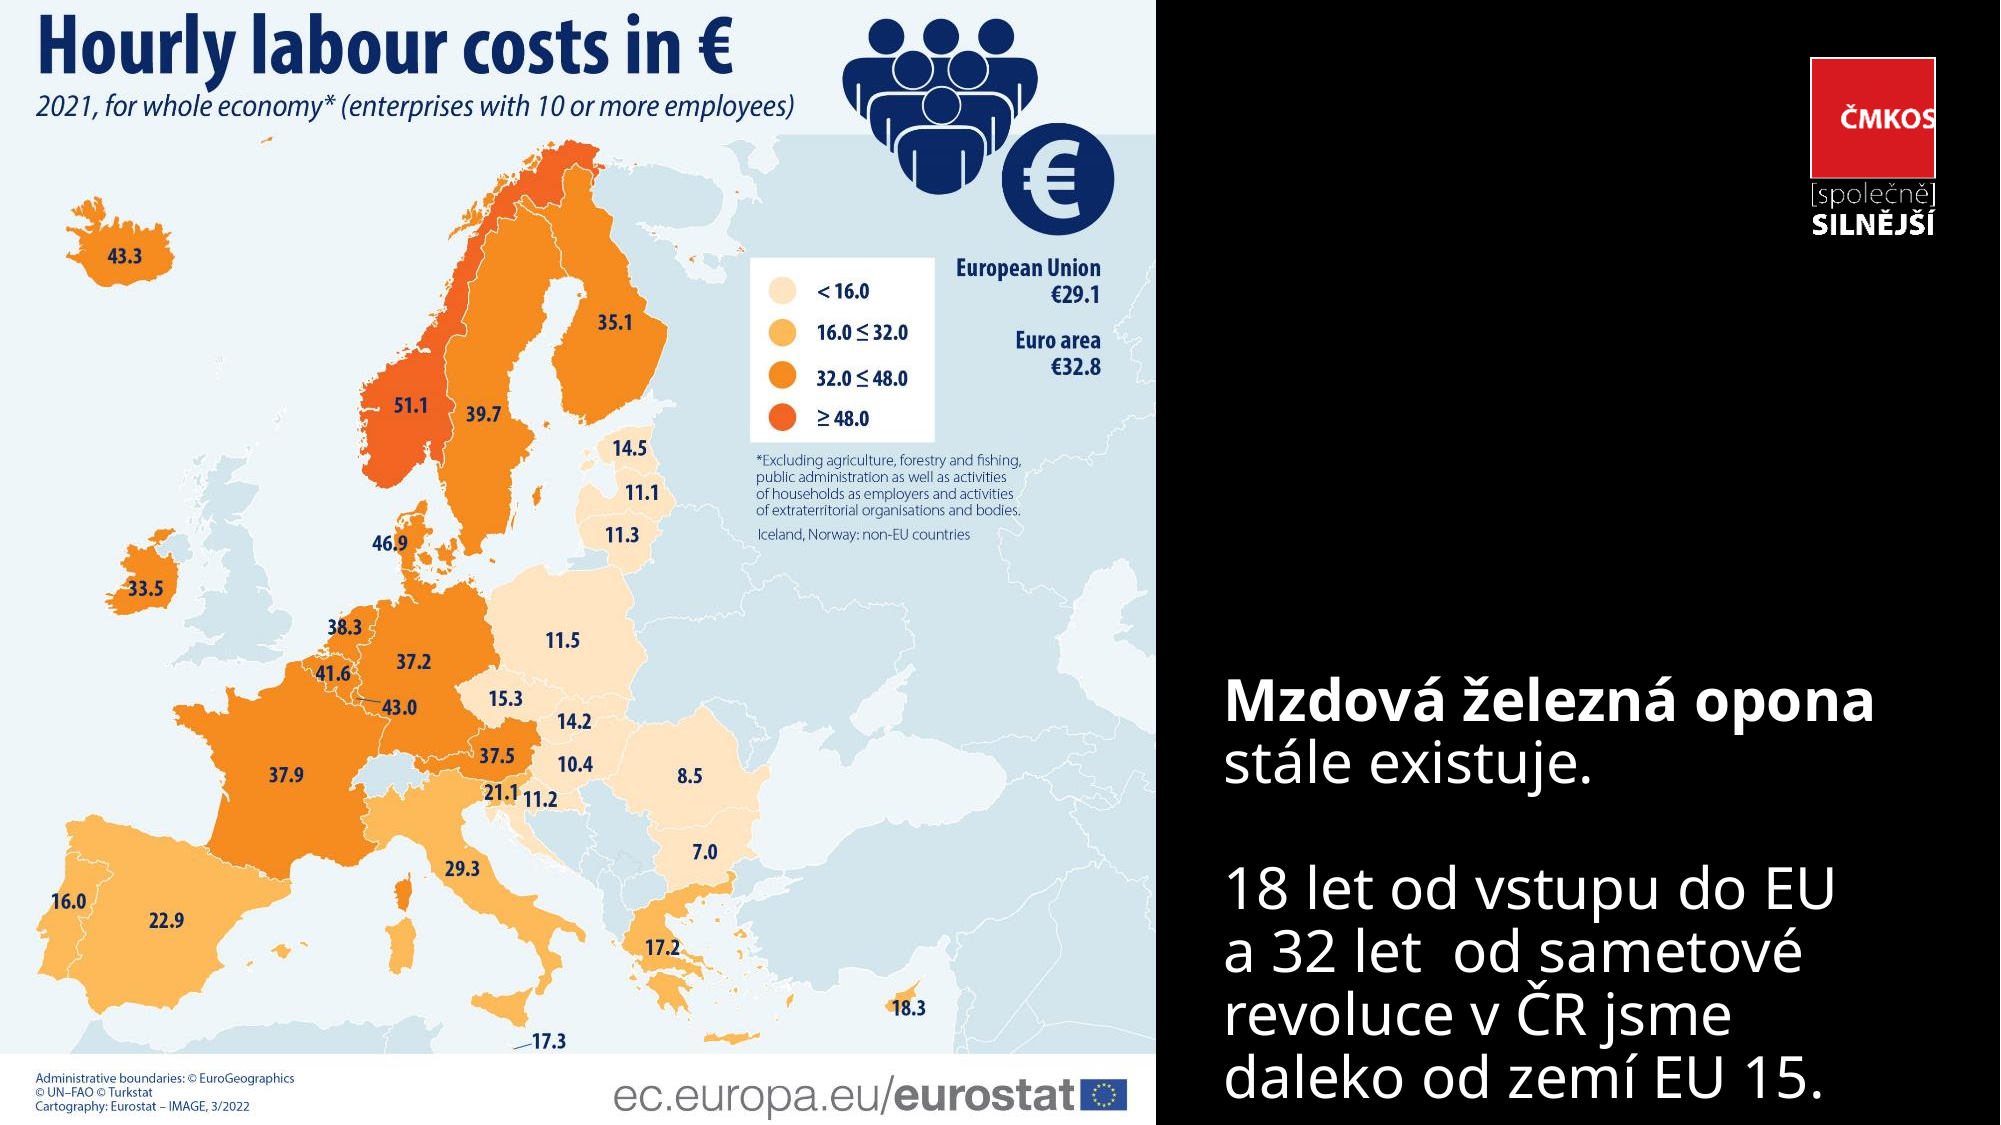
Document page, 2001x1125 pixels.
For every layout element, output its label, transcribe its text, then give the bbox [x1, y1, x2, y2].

title Mzdová železná opona stále existuje. 18 let od vstupu do EU a 32 let od sametové revoluce v ČR jsme daleko od zemí EU 15. [1208, 637, 1907, 1119]
picture [1810, 57, 1936, 236]
picture [0, 0, 1156, 1125]
